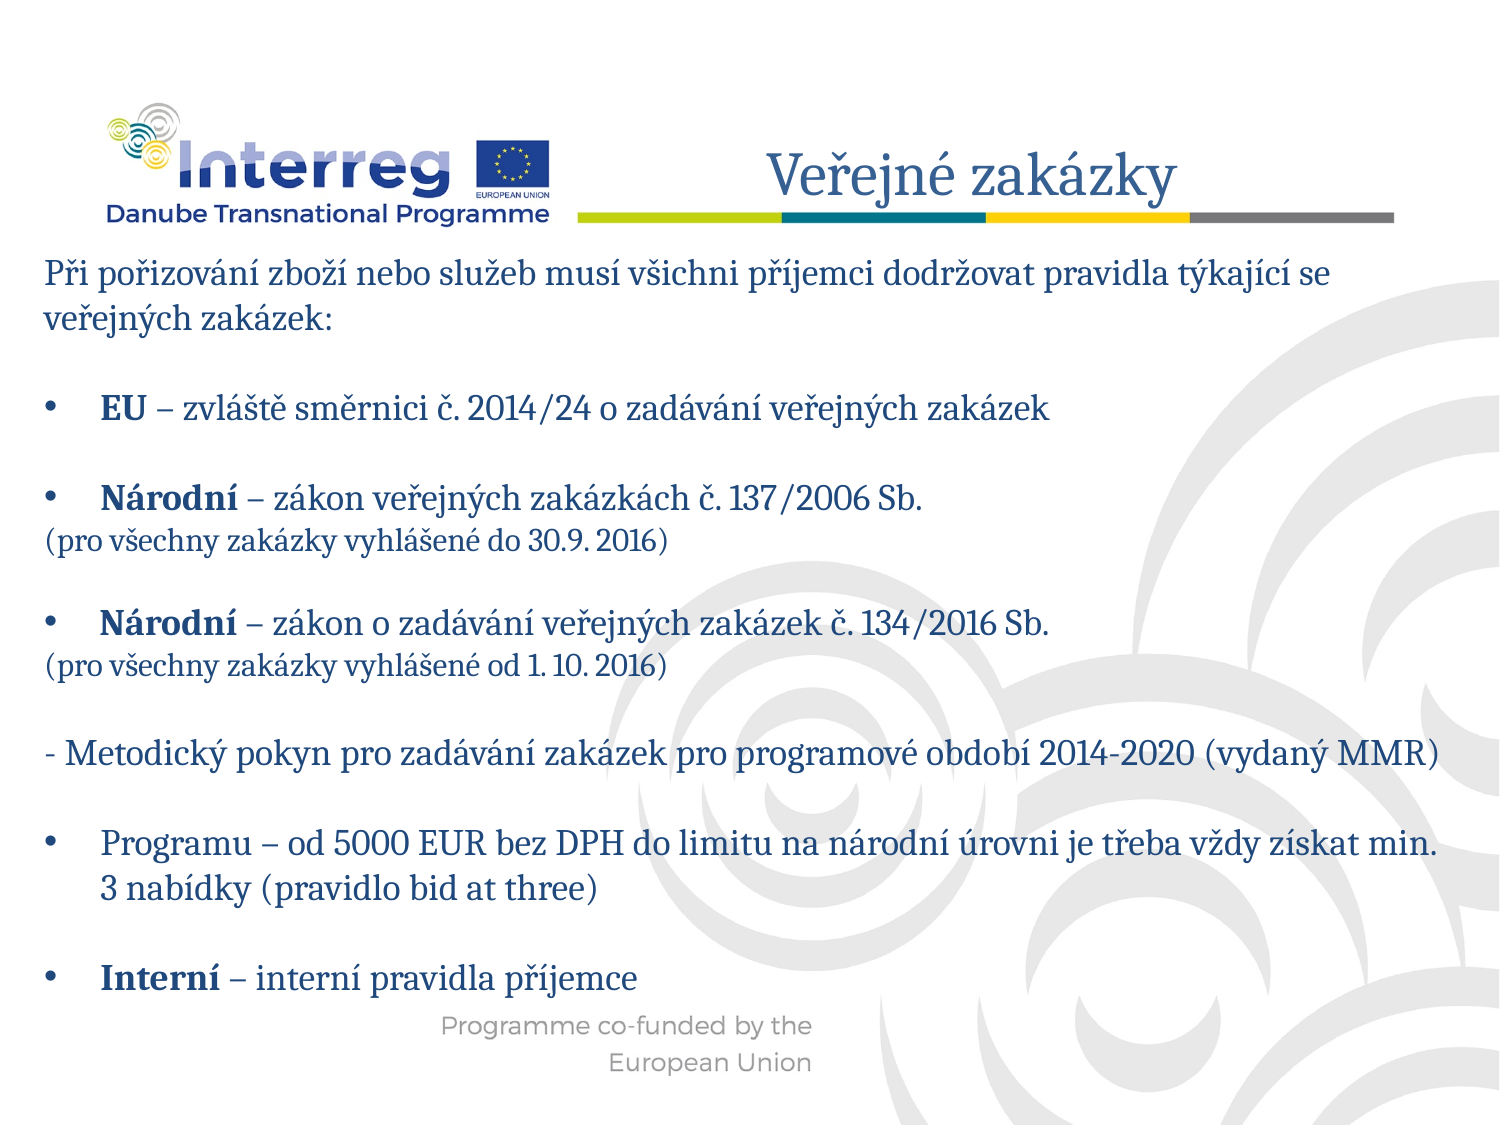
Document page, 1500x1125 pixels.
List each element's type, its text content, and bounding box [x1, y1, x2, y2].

text_box Veřejné zakázky [560, 125, 1384, 220]
picture [0, 0, 1500, 1125]
text_box Při pořizování zboží nebo služeb musí všichni příjemci dodržovat pravidla týkající se veřejných zakázek: EU – zvláště směrnici č. 2014/24 o zadávání veřejných zakázek Národní – zákon veřejných zakázkách č. 137/2006 Sb. (pro všechny zakázky vyhlášené do 30.9. 2016) Národní – zákon o zadávání veřejných zakázek č. 134/2016 Sb. (pro všechny zakázky vyhlášené od 1. 10. 2016) - Metodický pokyn pro zadávání zakázek pro programové období 2014-2020 (vydaný MMR) Programu – od 5000 EUR bez DPH do limitu na národní úrovni je třeba vždy získat min. 3 nabídky (pravidlo bid at three) Interní – interní pravidla příjemce [29, 240, 1459, 1125]
